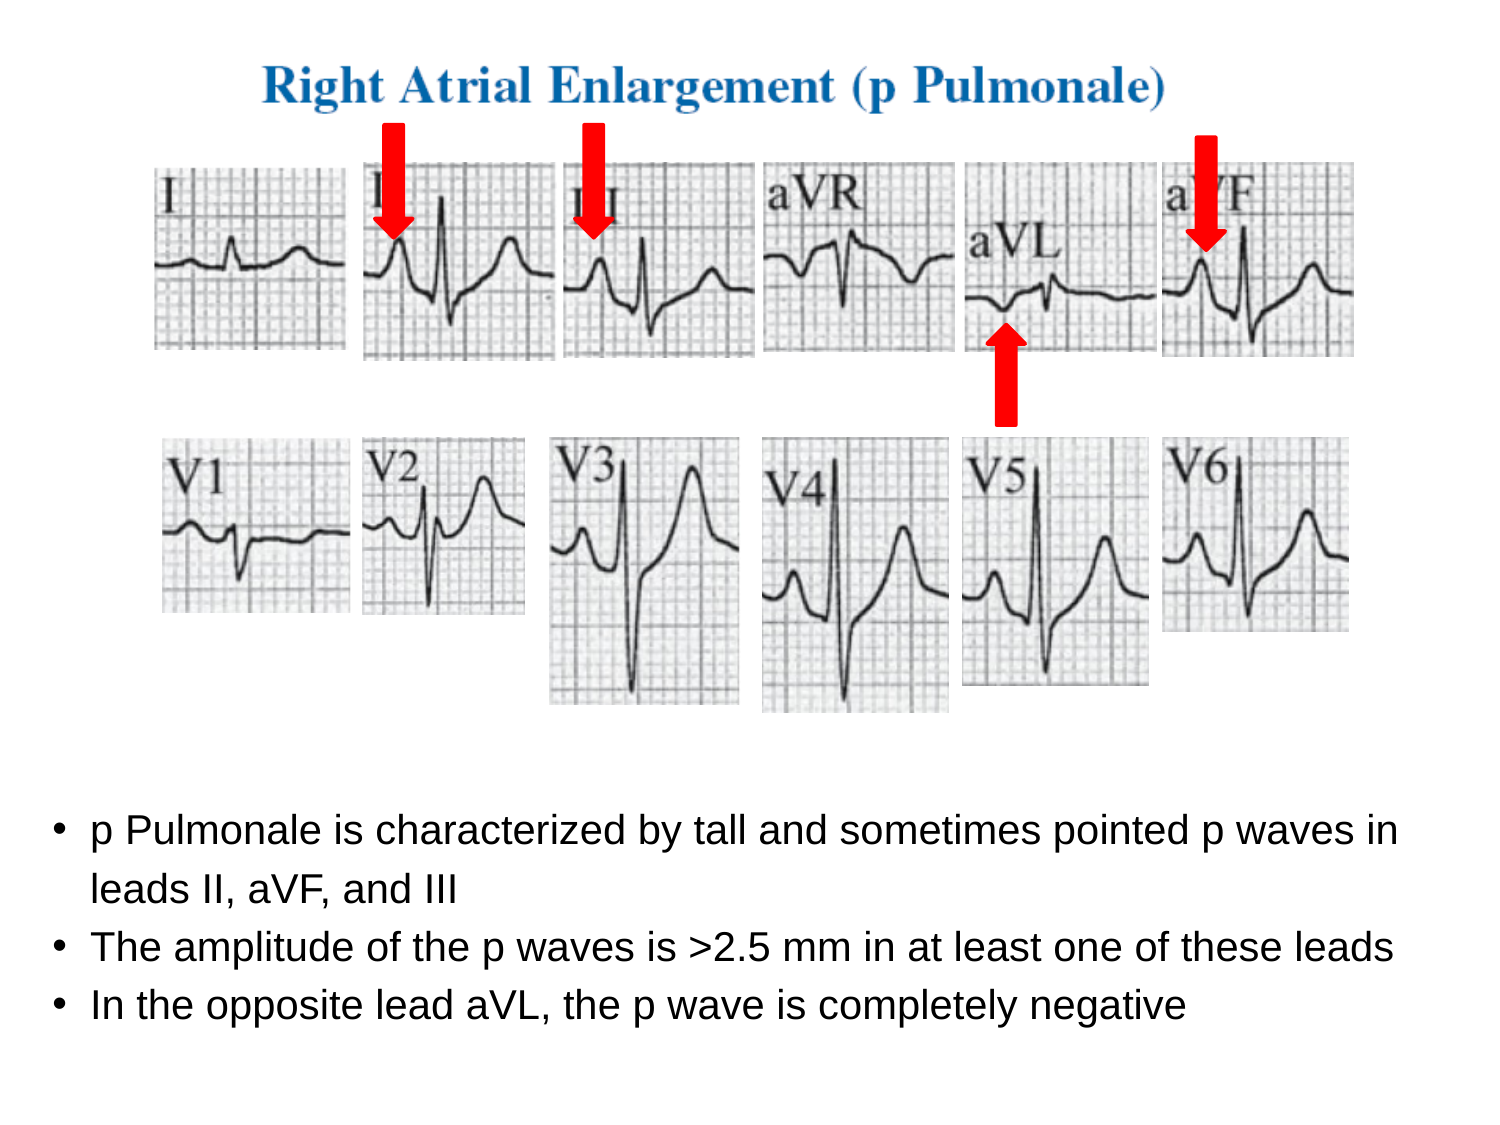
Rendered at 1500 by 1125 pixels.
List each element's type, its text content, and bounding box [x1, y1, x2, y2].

picture [362, 437, 526, 616]
picture [362, 162, 557, 362]
picture [962, 251, 1157, 352]
picture [1162, 162, 1354, 357]
picture [762, 437, 949, 713]
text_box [374, 124, 1226, 251]
picture [562, 251, 755, 359]
picture [162, 437, 352, 613]
picture [249, 49, 1191, 133]
picture [1162, 437, 1349, 632]
picture [762, 251, 955, 352]
picture [962, 437, 1149, 687]
text_box [994, 360, 1018, 427]
picture [549, 437, 741, 705]
text_box p Pulmonale is characterized by tall and sometimes pointed p waves in leads II, aVF, and III The amplitude of the p waves is >2.5 mm in at least one of these leads In the opposite lead aVL, the p wave is completely negative [37, 787, 1463, 1036]
picture [149, 162, 349, 351]
